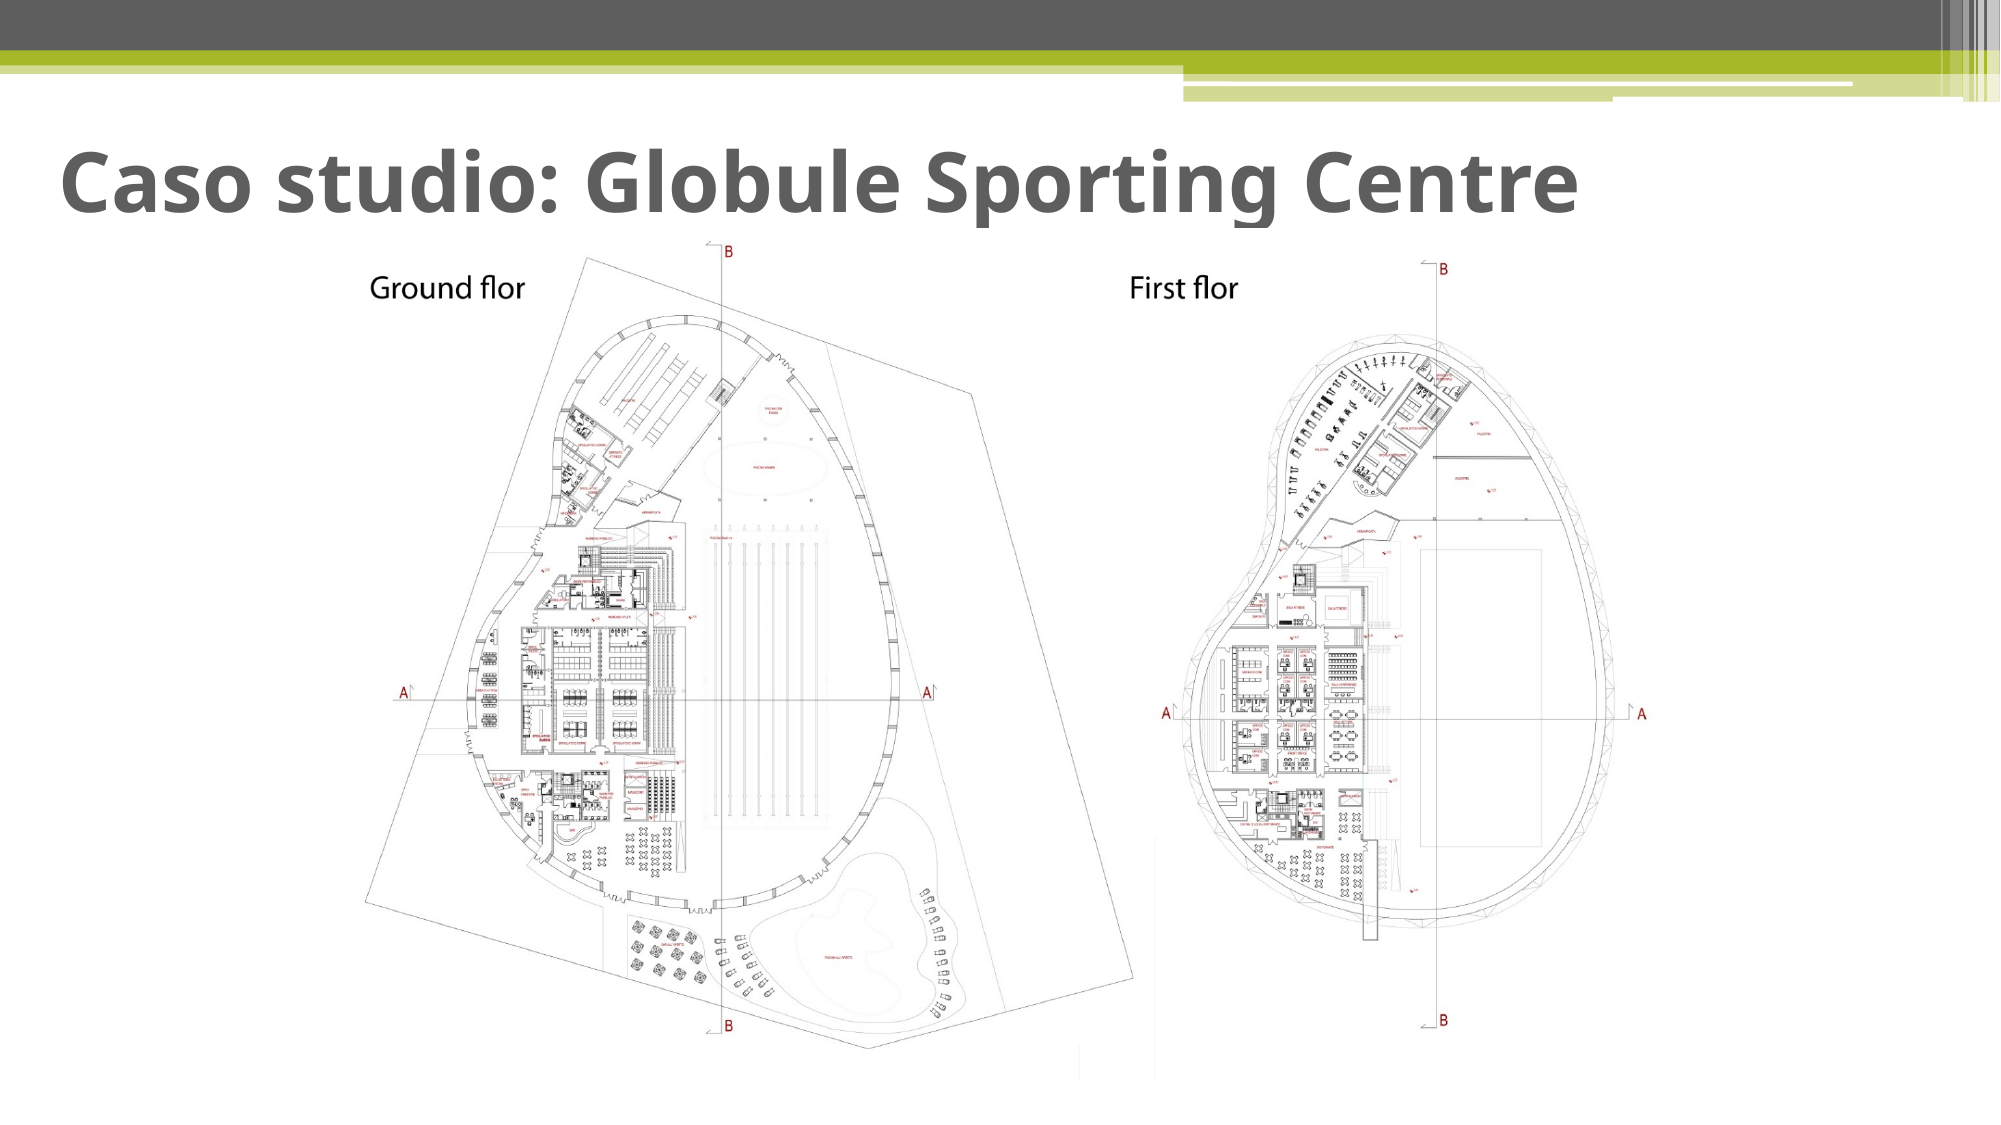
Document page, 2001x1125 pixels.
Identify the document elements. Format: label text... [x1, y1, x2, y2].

picture [354, 228, 1659, 1081]
title Caso studio: Globule Sporting Centre [43, 95, 1900, 263]
